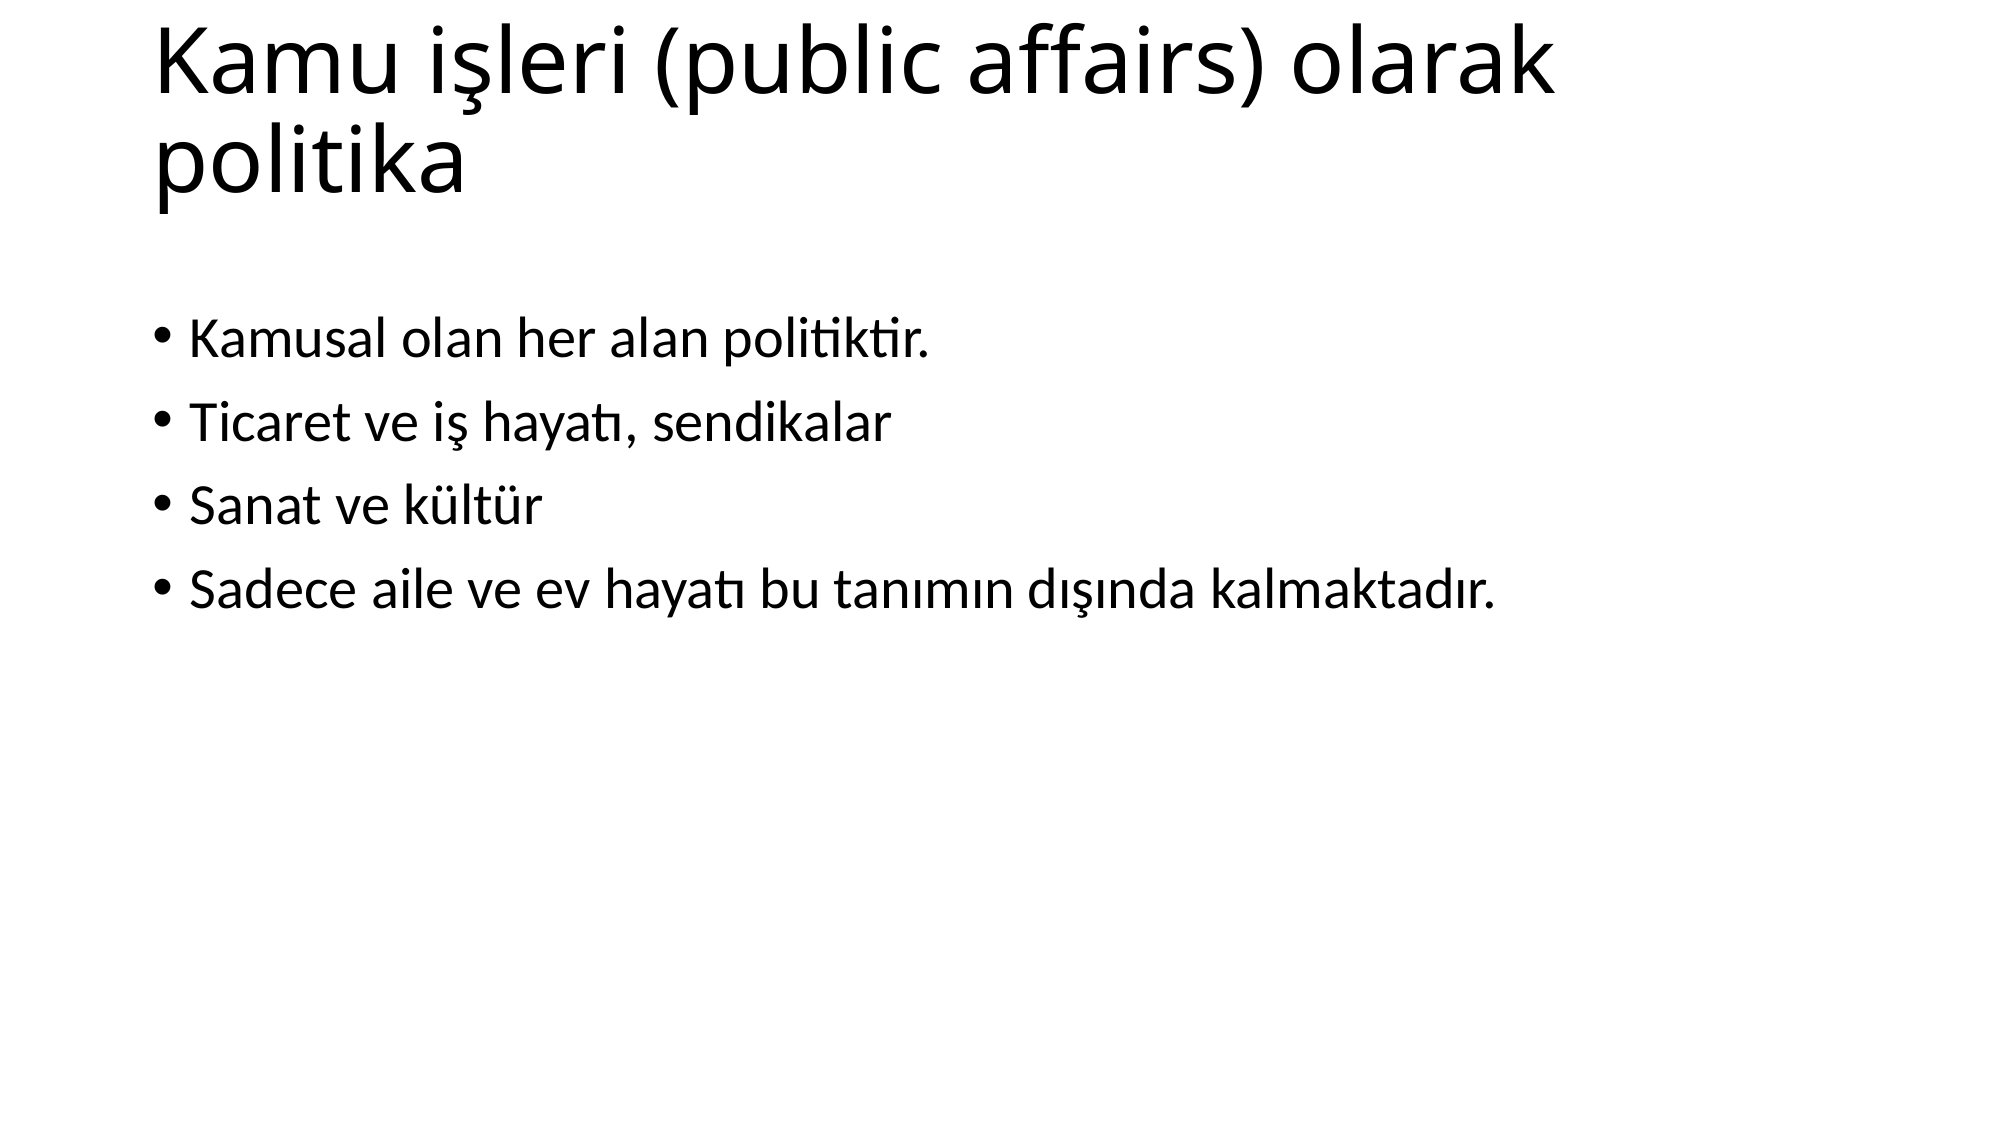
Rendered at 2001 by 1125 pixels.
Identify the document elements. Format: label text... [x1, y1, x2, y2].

title Kamu işleri (public affairs) olarak politika [137, 59, 1863, 278]
list Kamusal olan her alan politiktir. Ticaret ve iş hayatı, sendikalar Sanat ve kültür Sadece aile ve ev hayatı bu tanımın dışında kalmaktadır. [137, 299, 1863, 1014]
